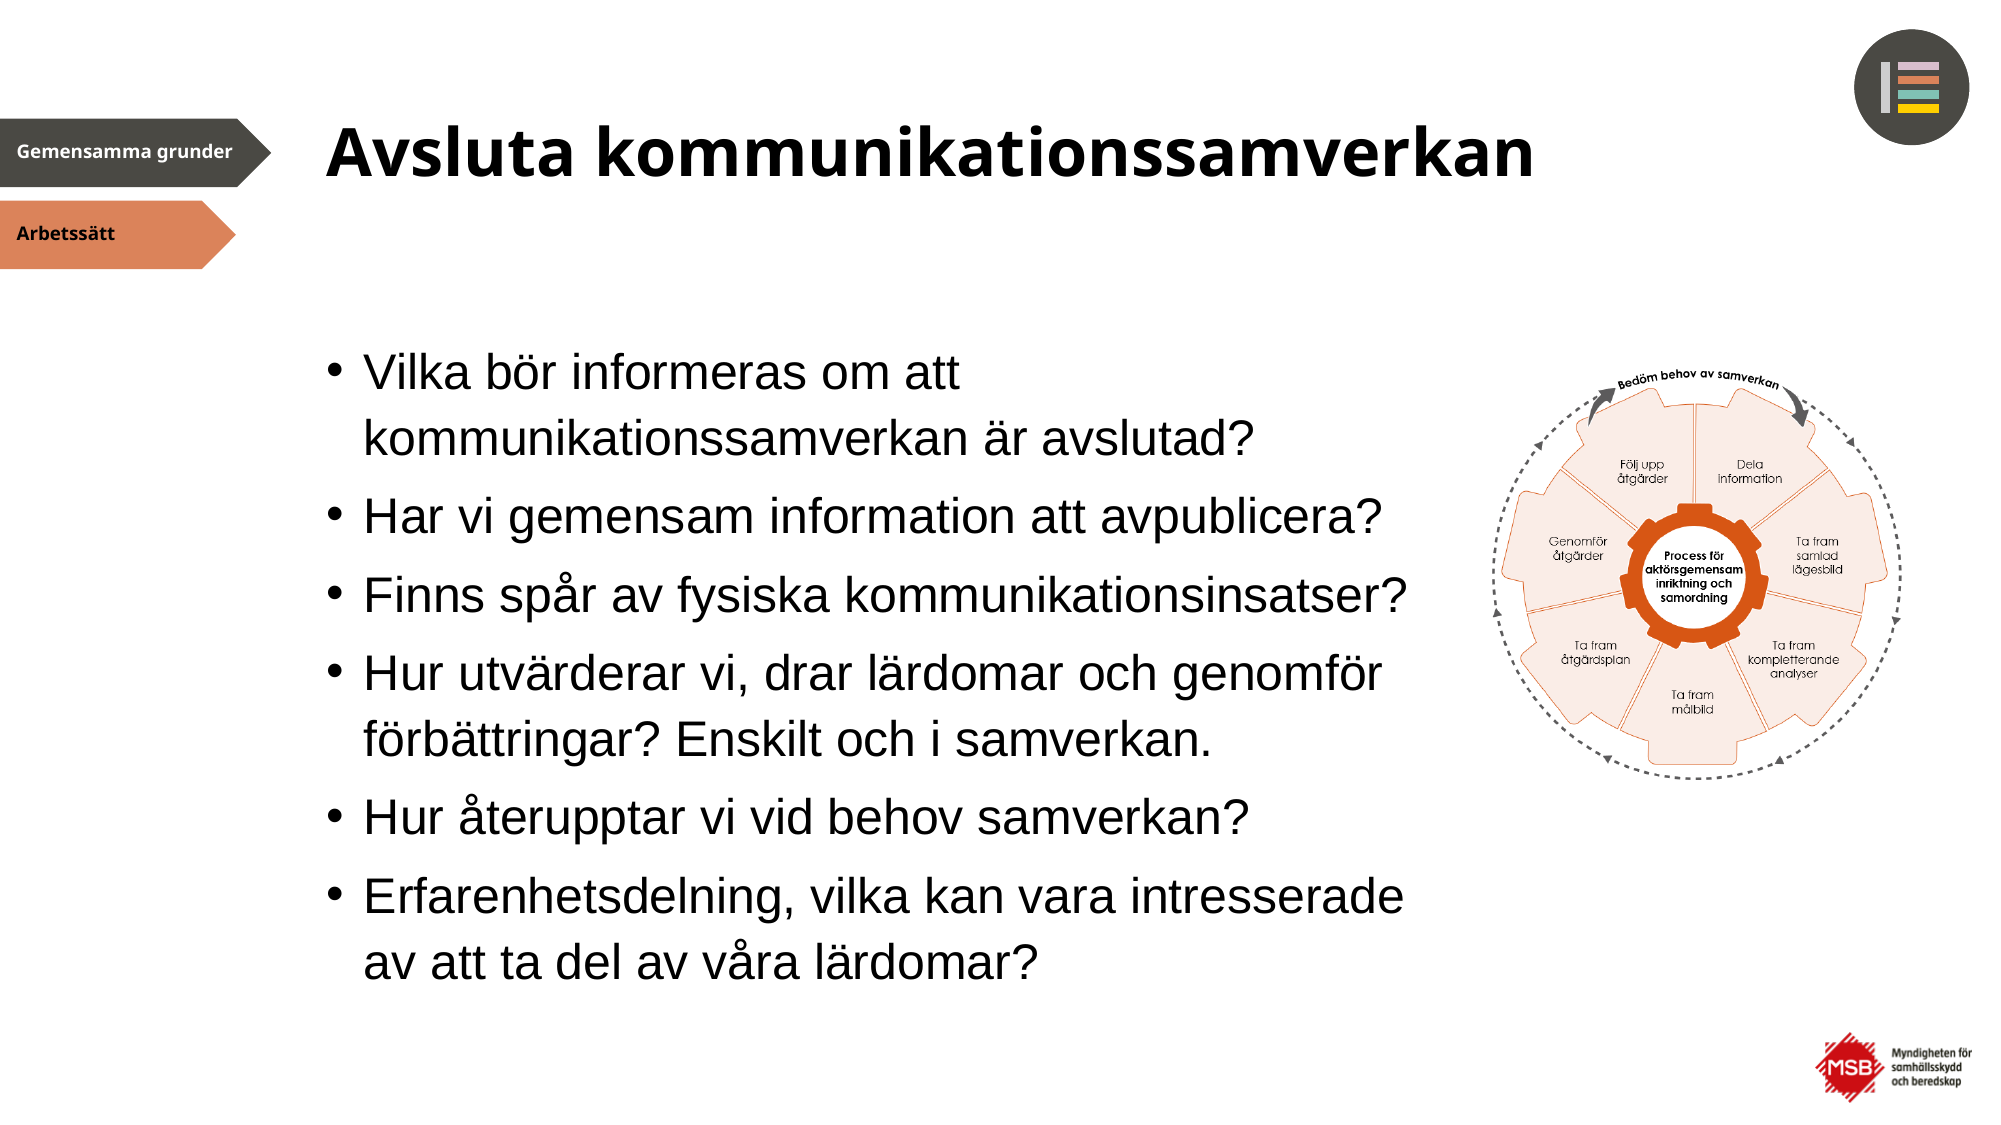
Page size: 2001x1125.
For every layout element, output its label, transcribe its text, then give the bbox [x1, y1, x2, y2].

picture [1815, 1032, 1972, 1103]
title Avsluta kommunikationssamverkan [311, 111, 1863, 201]
list Vilka bör informeras om att kommunikationssamverkan är avslutad? Har vi gemensam information att avpublicera? Finns spår av fysiska kommunikationsinsatser? Hur utvärderar vi, drar lärdomar och genomför förbättringar? Enskilt och i samverkan. Hur återupptar vi vid behov samverkan? Erfarenhetsdelning, vilka kan vara intresserade av att ta del av våra lärdomar? [311, 325, 1478, 1040]
picture [1466, 334, 1910, 791]
